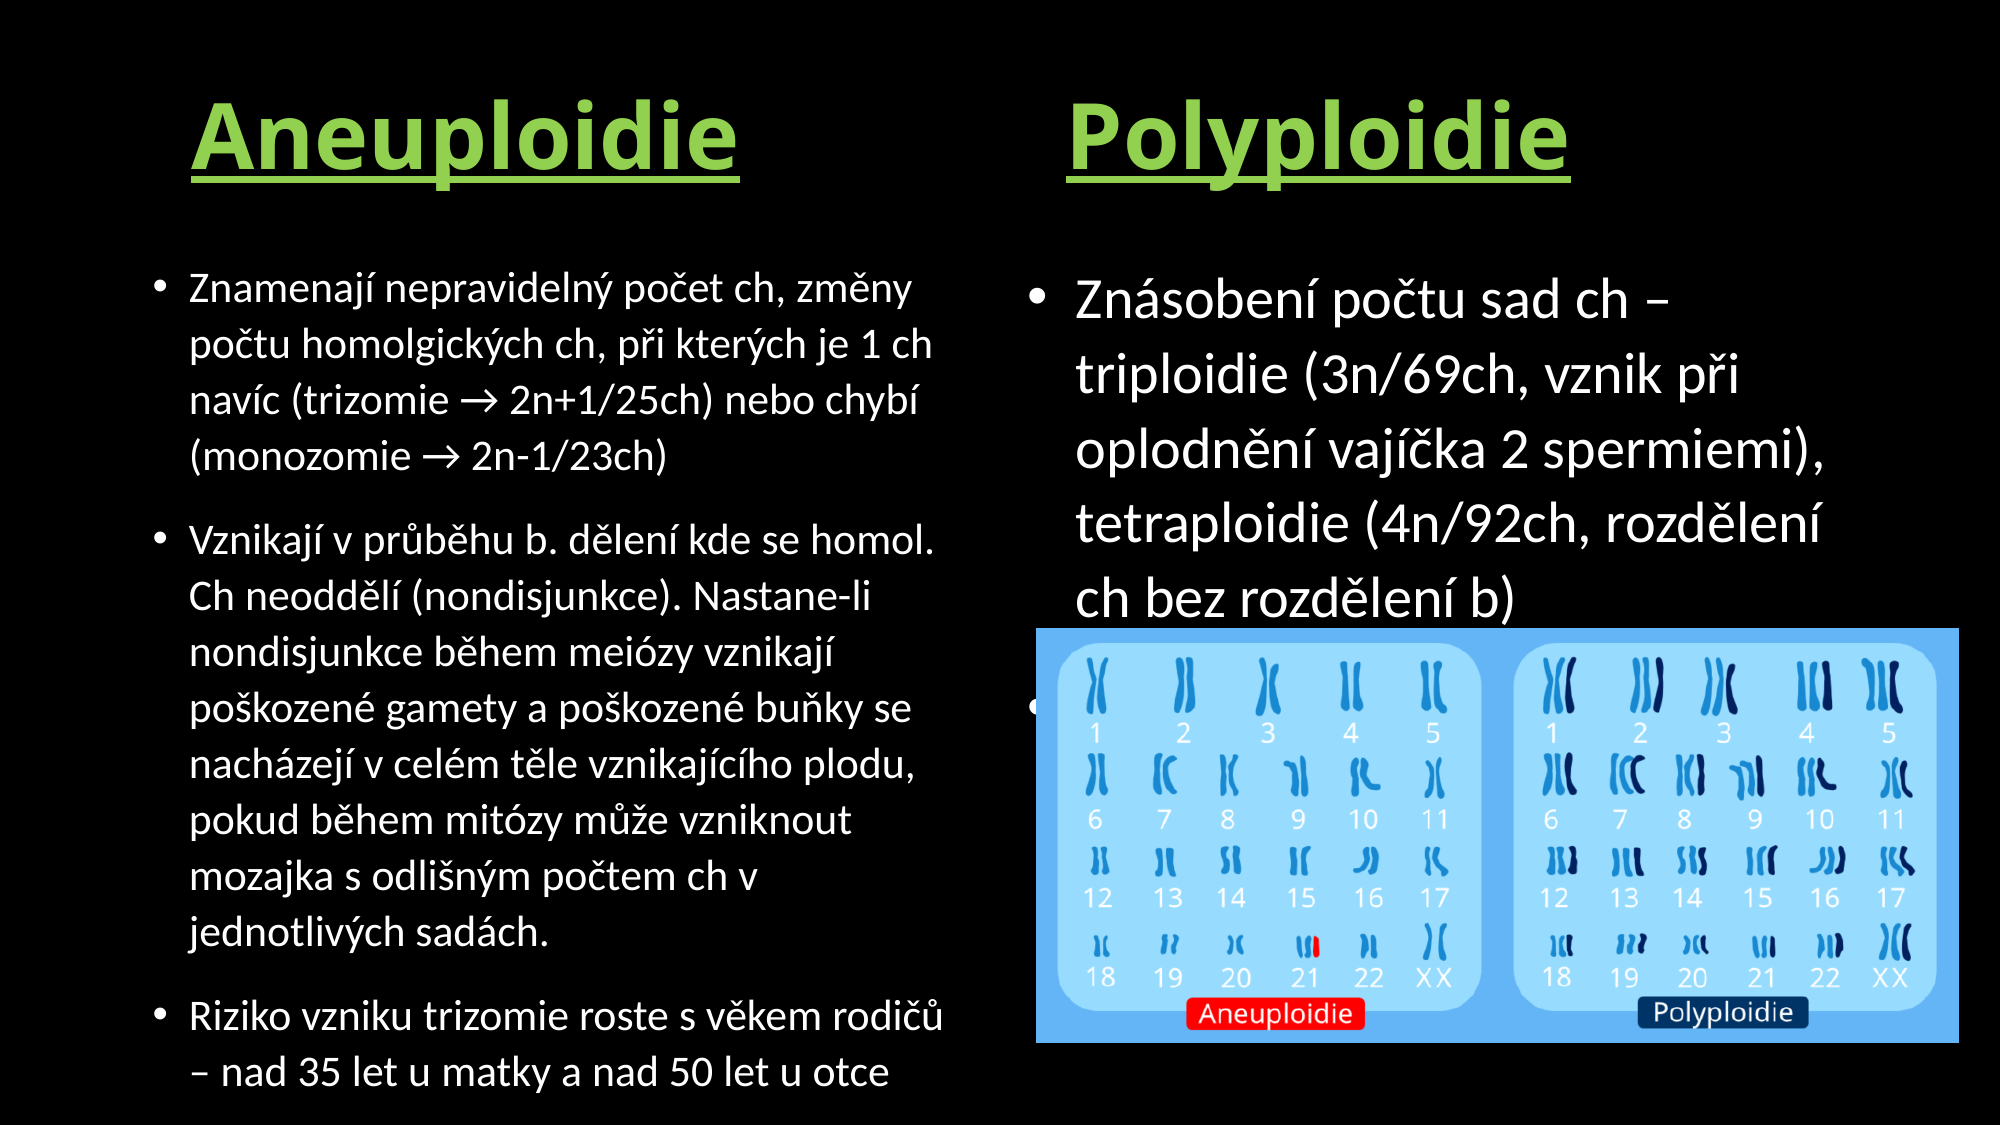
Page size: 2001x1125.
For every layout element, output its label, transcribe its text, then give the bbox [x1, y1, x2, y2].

picture [1036, 628, 1959, 1043]
list Znásobení počtu sad ch – triploidie (3n/69ch, vznik při oplodnění vajíčka 2 spermiemi), tetraploidie (4n/92ch, rozdělení ch bez rozdělení b) Vždy letálně u člověka [1012, 248, 1863, 1115]
list Znamenají nepravidelný počet ch, změny počtu homolgických ch, při kterých je 1 ch navíc (trizomie → 2n+1/25ch) nebo chybí (monozomie → 2n-1/23ch) Vznikají v průběhu b. dělení kde se homol. Ch neoddělí (nondisjunkce). Nastane-li nondisjunkce během meiózy vznikají poškozené gamety a poškozené buňky se nacházejí v celém těle vznikajícího plodu, pokud během mitózy může vzniknout mozajka s odlišným počtem ch v jednotlivých sadách. Riziko vzniku trizomie roste s věkem rodičů – nad 35 let u matky a nad 50 let u otce [137, 248, 984, 1115]
list Aneuploidie [176, 61, 1023, 197]
list Polyploidie [1050, 61, 1902, 197]
